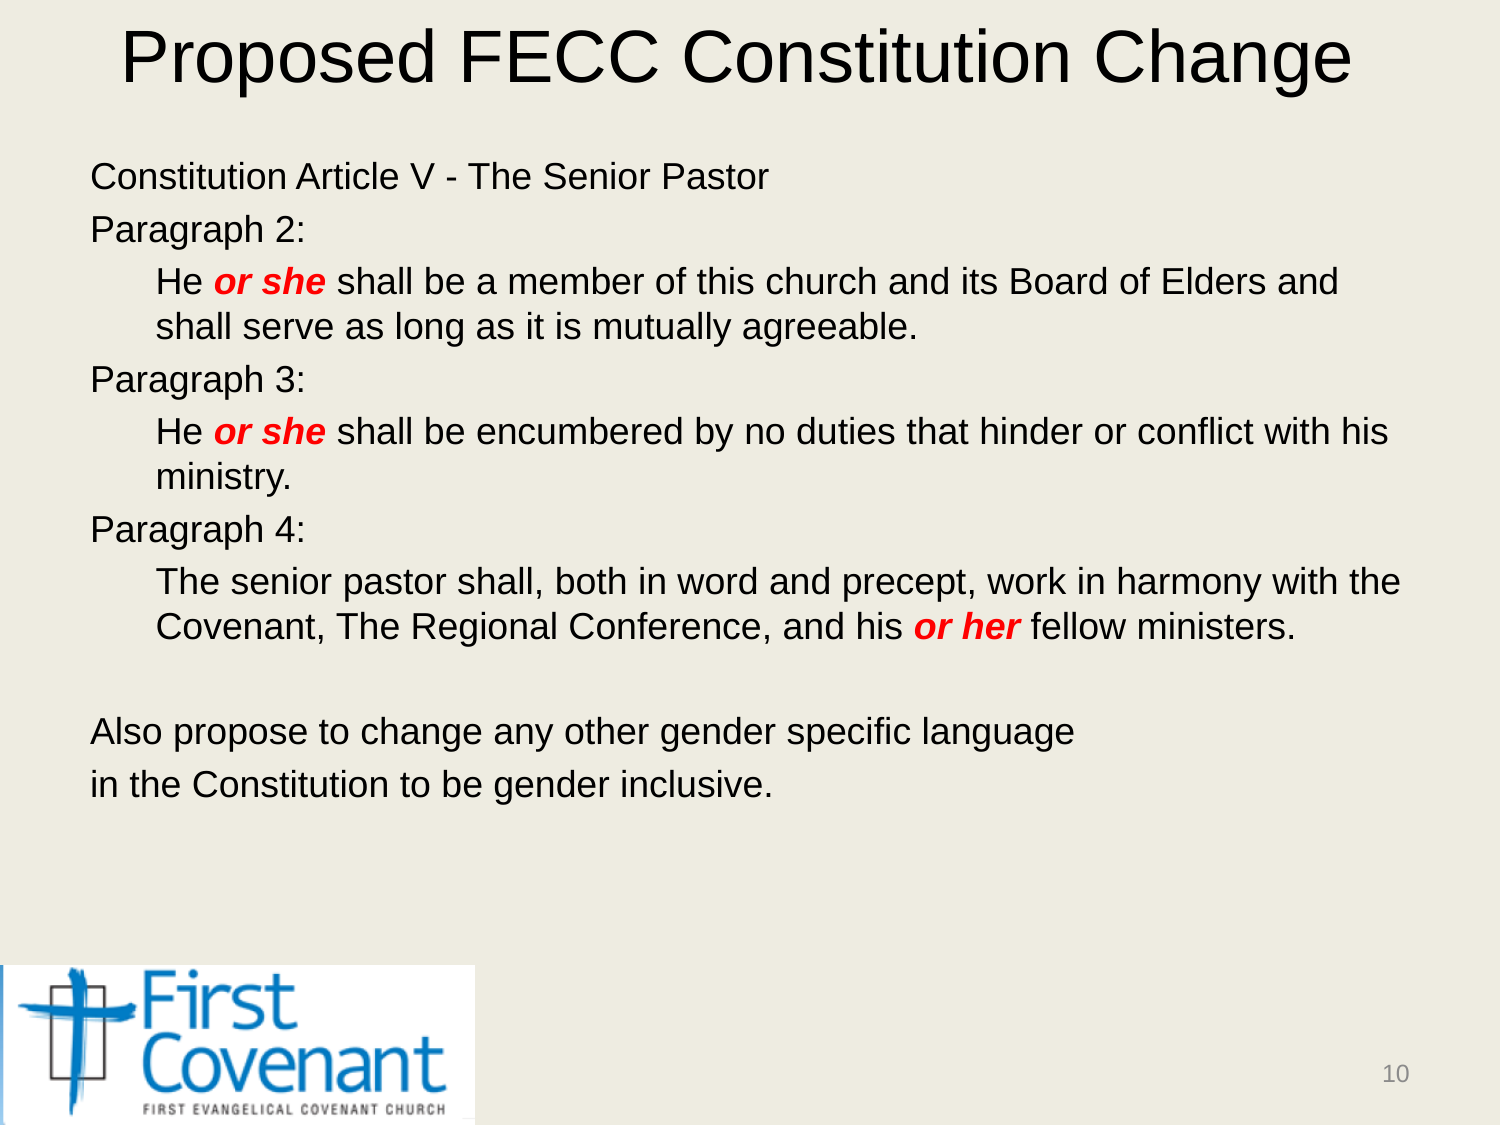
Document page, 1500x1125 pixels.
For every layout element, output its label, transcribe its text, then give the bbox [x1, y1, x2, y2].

slide_number 10 [1074, 1042, 1425, 1103]
title Proposed FECC Constitution Change [62, 0, 1413, 105]
list Constitution Article V - The Senior Pastor Paragraph 2: He or she shall be a member of this church and its Board of Elders and shall serve as long as it is mutually agreeable. Paragraph 3: He or she shall be encumbered by no duties that hinder or conflict with his ministry. Paragraph 4: The senior pastor shall, both in word and precept, work in harmony with the Covenant, The Regional Conference, and his or her fellow ministers. Also propose to change any other gender specific language in the Constitution to be gender inclusive. [75, 145, 1425, 888]
